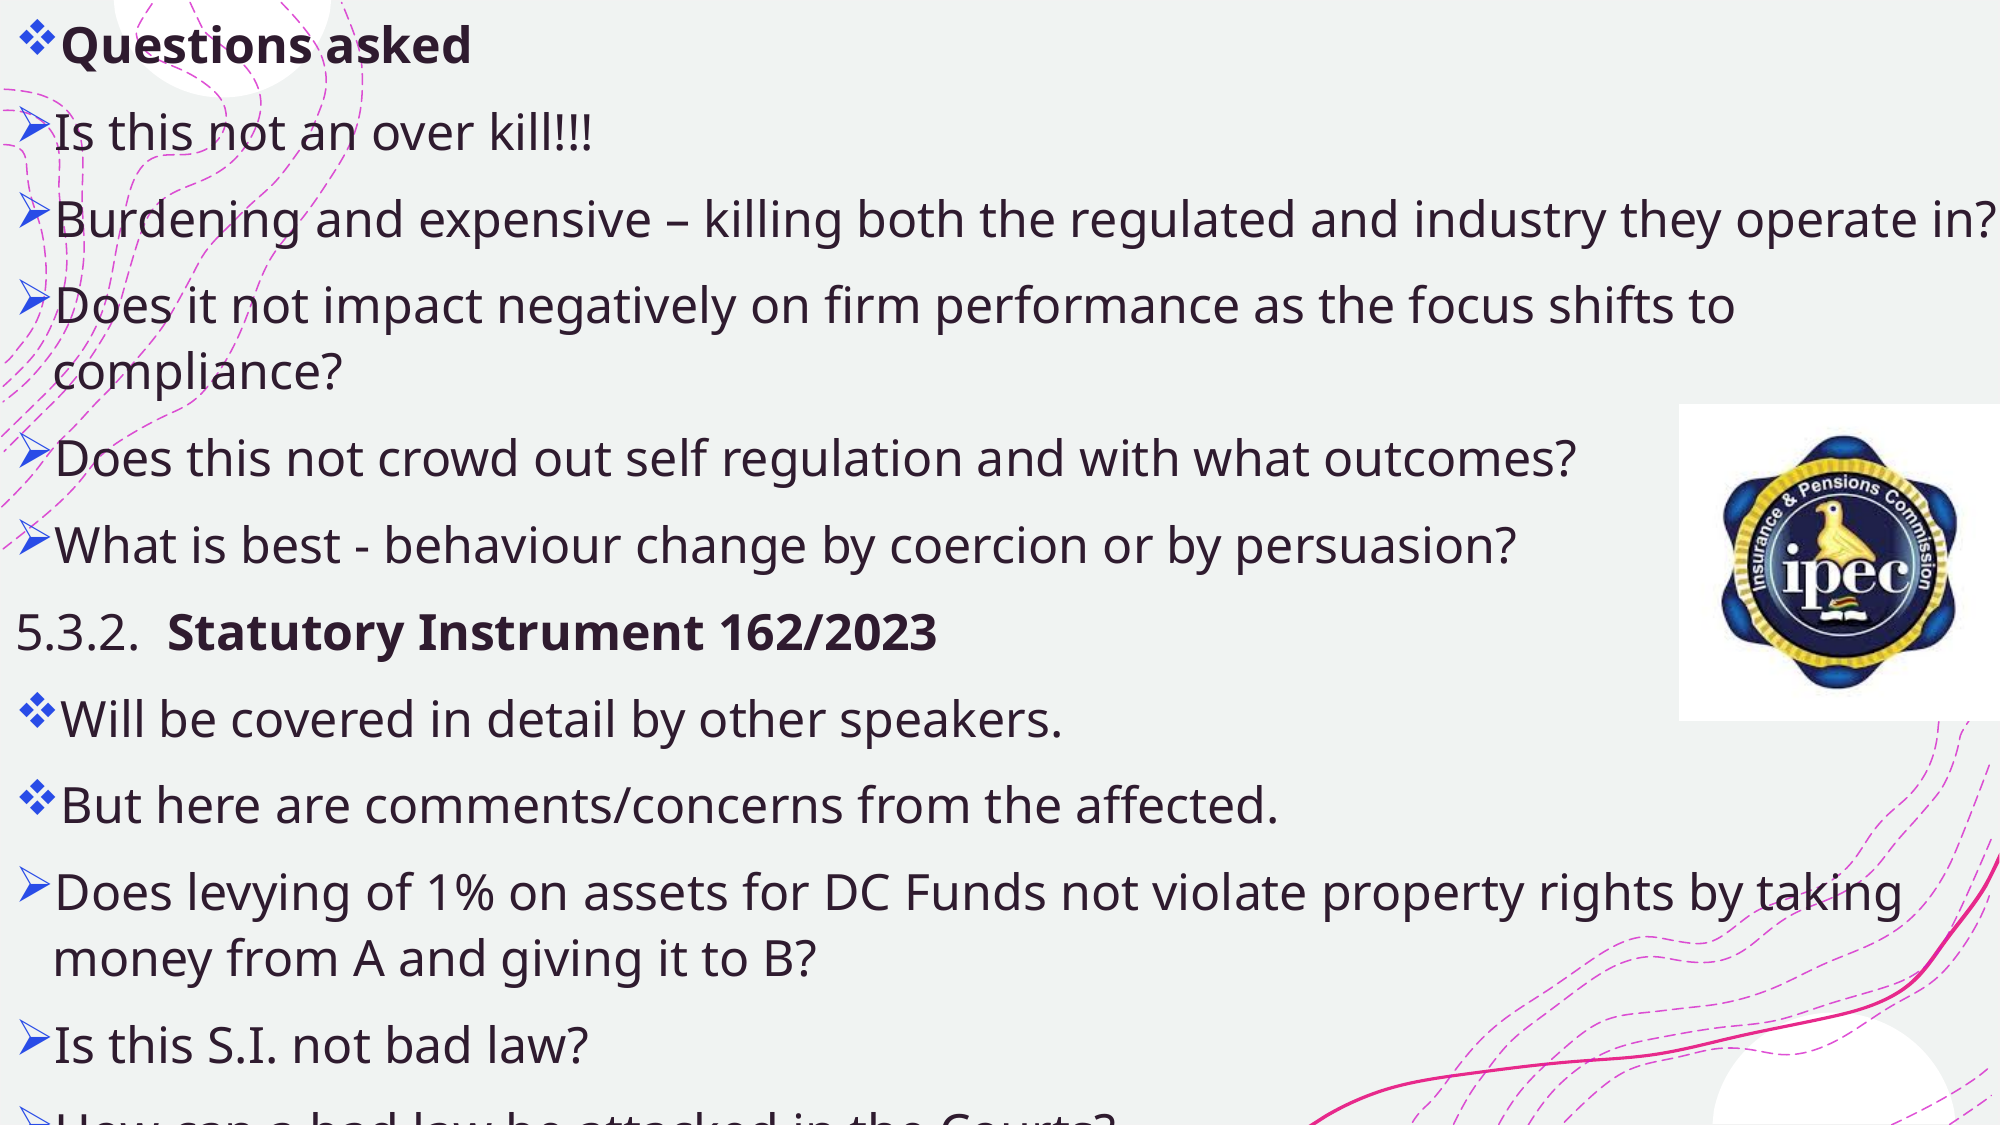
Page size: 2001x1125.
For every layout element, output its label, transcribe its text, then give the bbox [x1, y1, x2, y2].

list Questions asked Is this not an over kill!!! Burdening and expensive – killing both the regulated and industry they operate in? Does it not impact negatively on firm performance as the focus shifts to compliance? Does this not crowd out self regulation and with what outcomes? What is best - behaviour change by coercion or by persuasion? 5.3.2. Statutory Instrument 162/2023 Will be covered in detail by other speakers. But here are comments/concerns from the affected. Does levying of 1% on assets for DC Funds not violate property rights by taking money from A and giving it to B? Is this S.I. not bad law? How can a bad law be attacked in the Courts? [0, 0, 2000, 961]
picture [1679, 404, 2000, 721]
